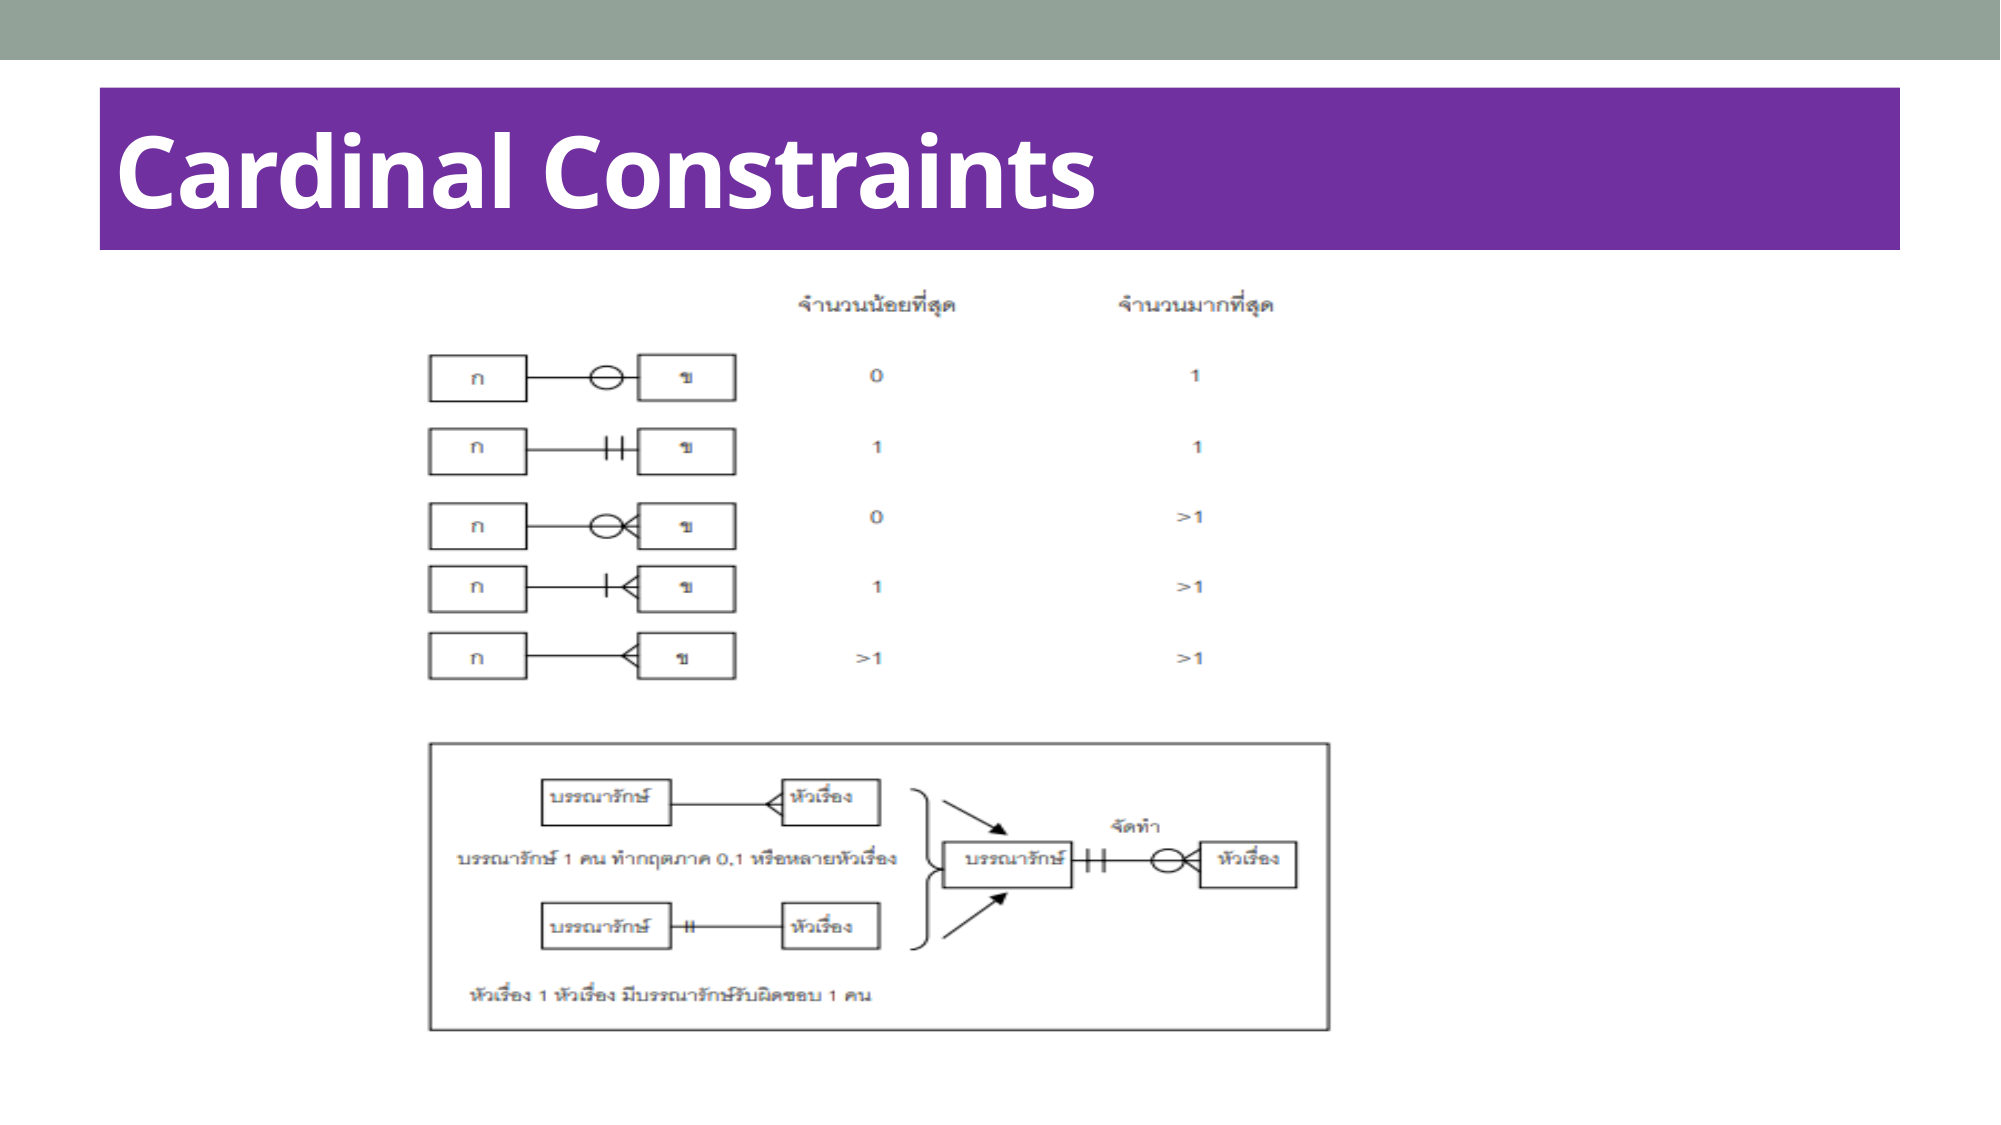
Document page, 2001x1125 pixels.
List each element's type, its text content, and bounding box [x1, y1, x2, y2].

picture [346, 268, 1390, 1063]
title Cardinal Constraints [99, 87, 1900, 250]
